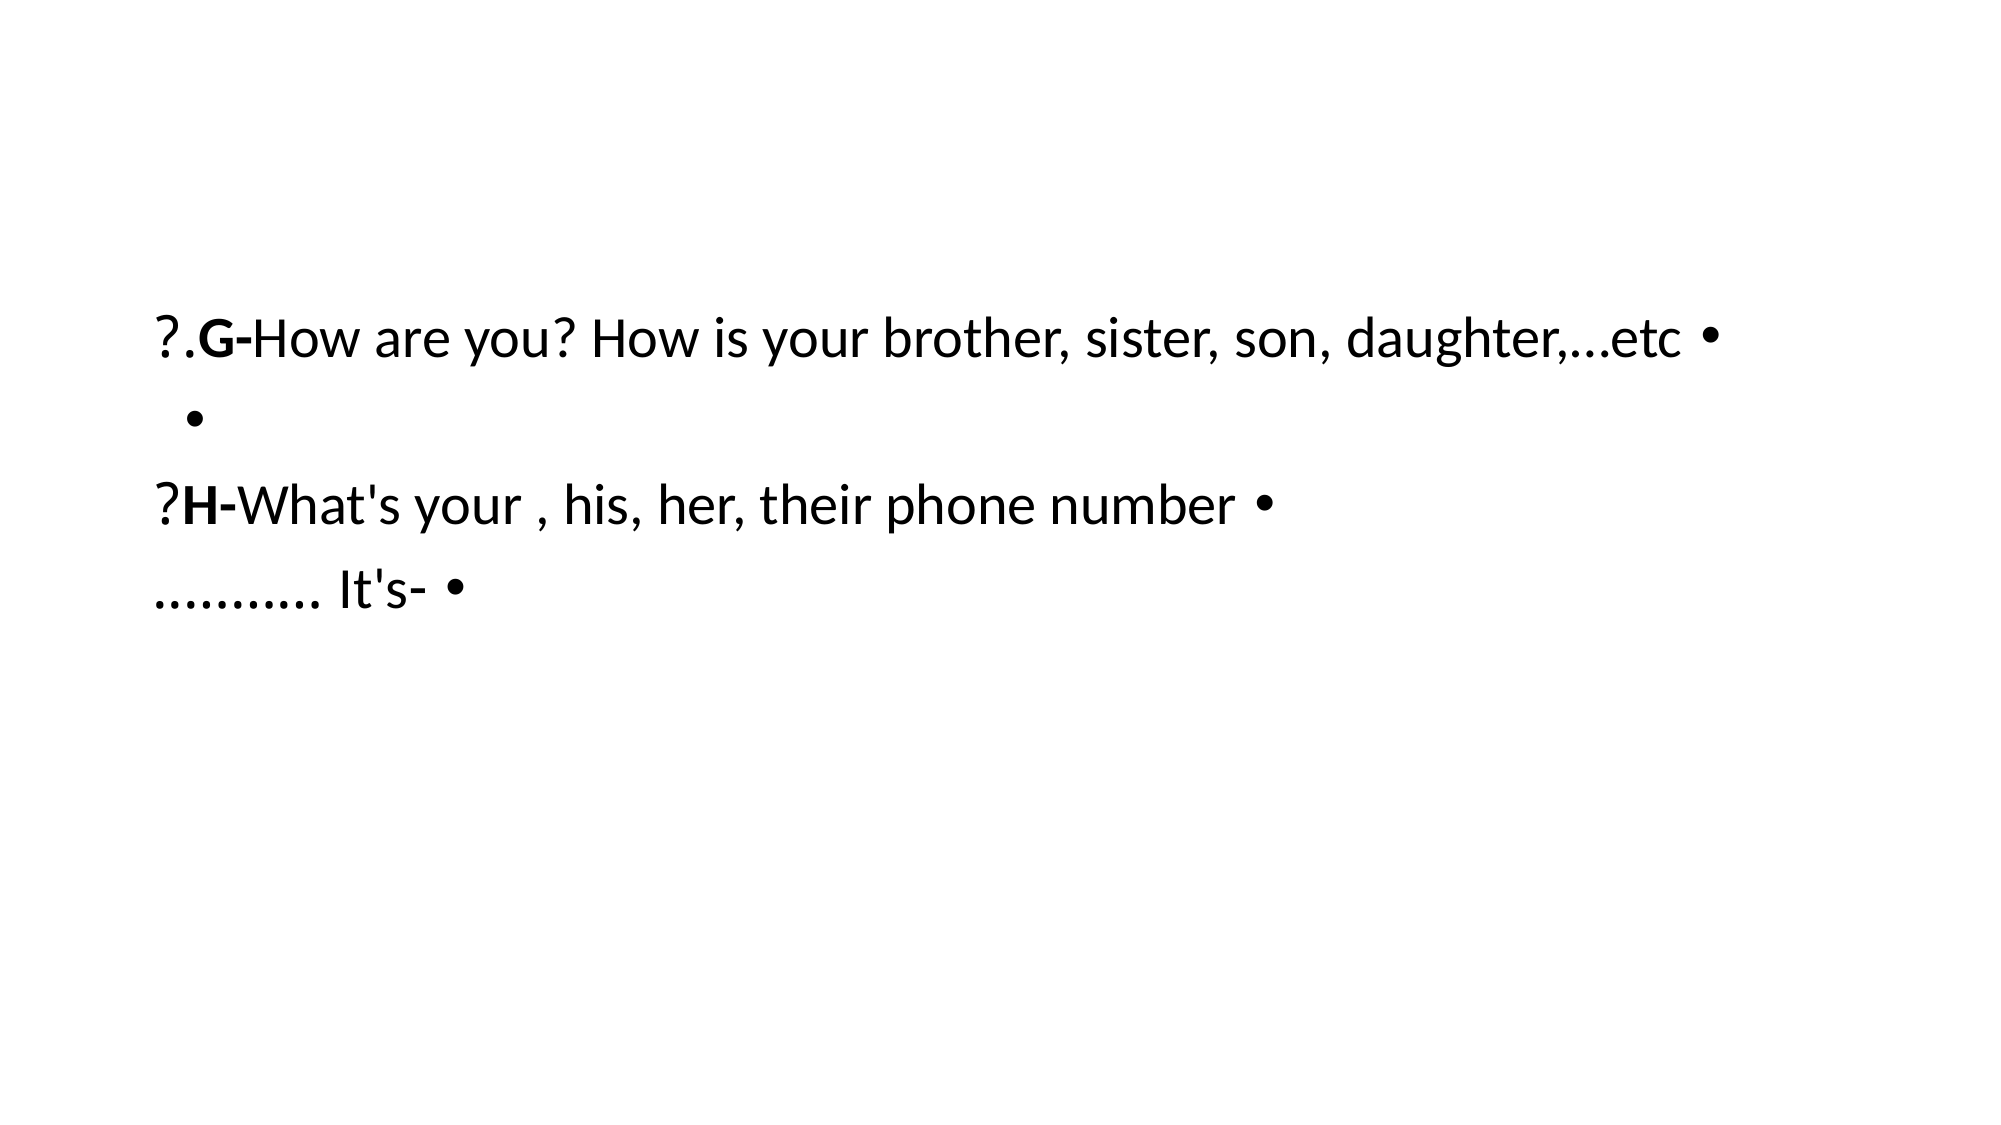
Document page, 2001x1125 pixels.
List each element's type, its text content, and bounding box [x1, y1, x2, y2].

list G-How are you? How is your brother, sister, son, daughter,…etc.? H-What's your , his, her, their phone number? -It's ……….. [137, 299, 1863, 1014]
